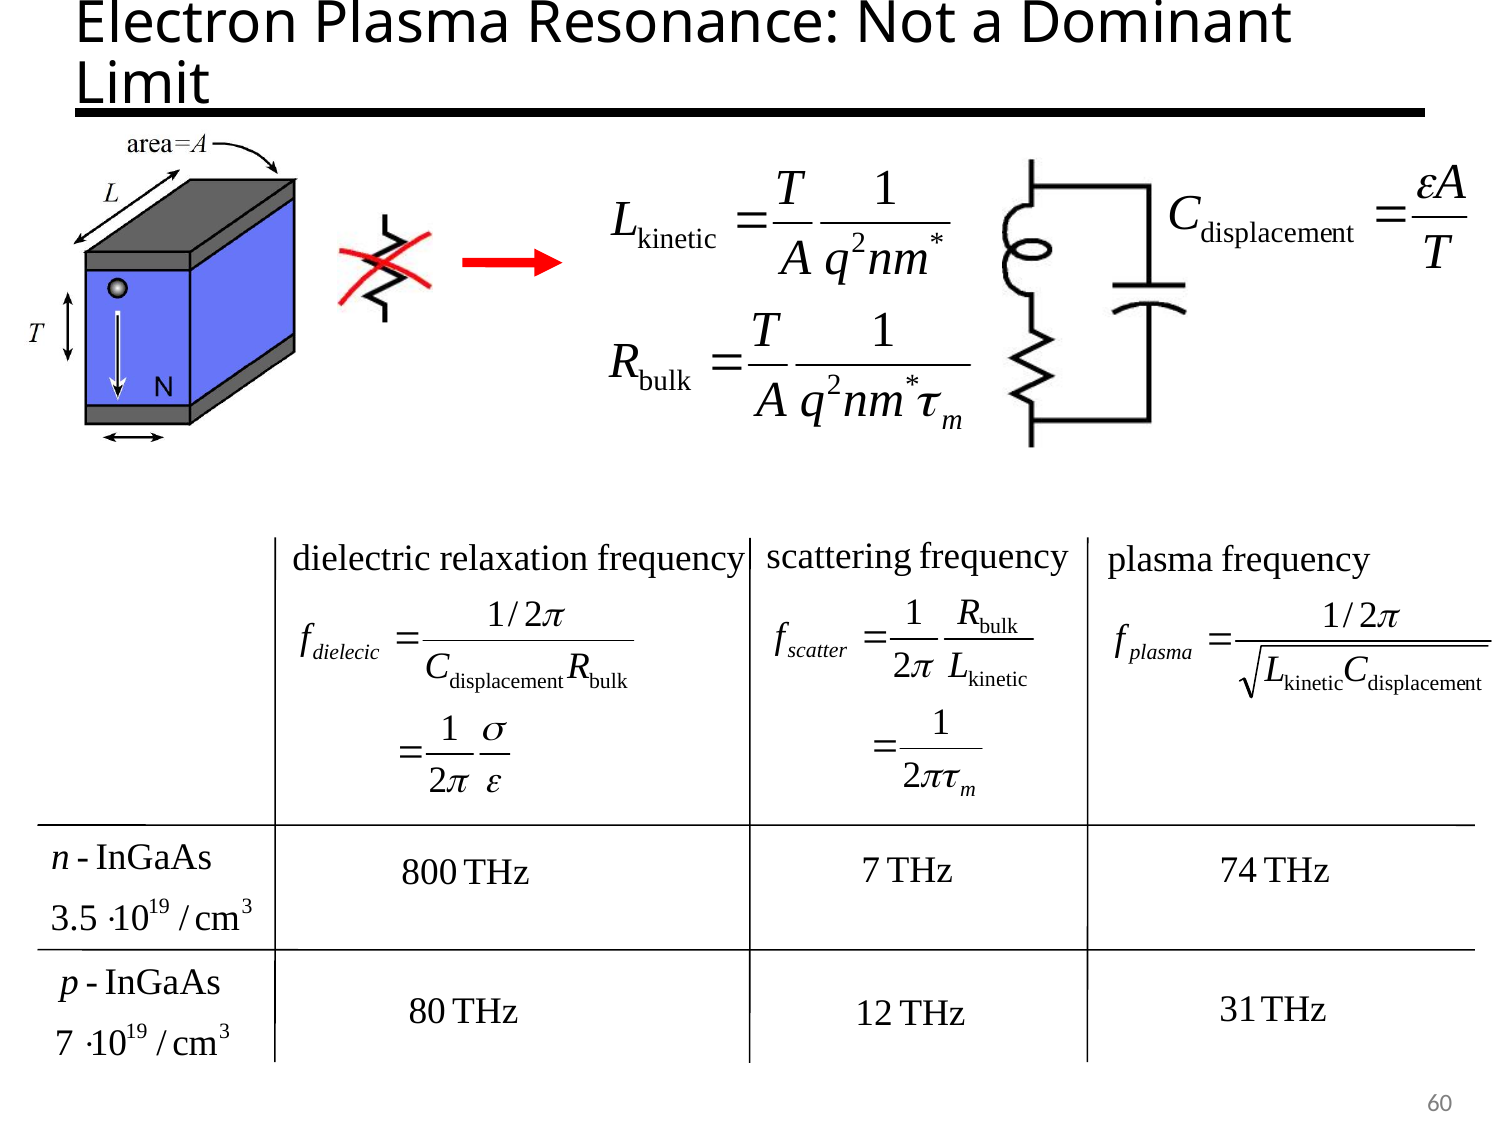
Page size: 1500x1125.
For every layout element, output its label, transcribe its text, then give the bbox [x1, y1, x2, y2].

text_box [49, 962, 238, 1063]
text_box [397, 849, 538, 894]
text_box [856, 851, 963, 893]
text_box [1160, 149, 1476, 281]
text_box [599, 297, 981, 441]
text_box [45, 837, 258, 938]
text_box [287, 537, 755, 798]
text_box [761, 532, 1074, 798]
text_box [1214, 987, 1337, 1032]
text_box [1101, 537, 1500, 706]
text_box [404, 988, 527, 1034]
picture [24, 124, 298, 442]
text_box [853, 990, 976, 1032]
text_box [1214, 848, 1340, 893]
title Electron Plasma Resonance: Not a Dominant Limit [74, 21, 1438, 88]
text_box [601, 155, 962, 295]
text_box 60 [1412, 1082, 1500, 1125]
picture [1002, 157, 1188, 451]
picture [337, 212, 433, 326]
